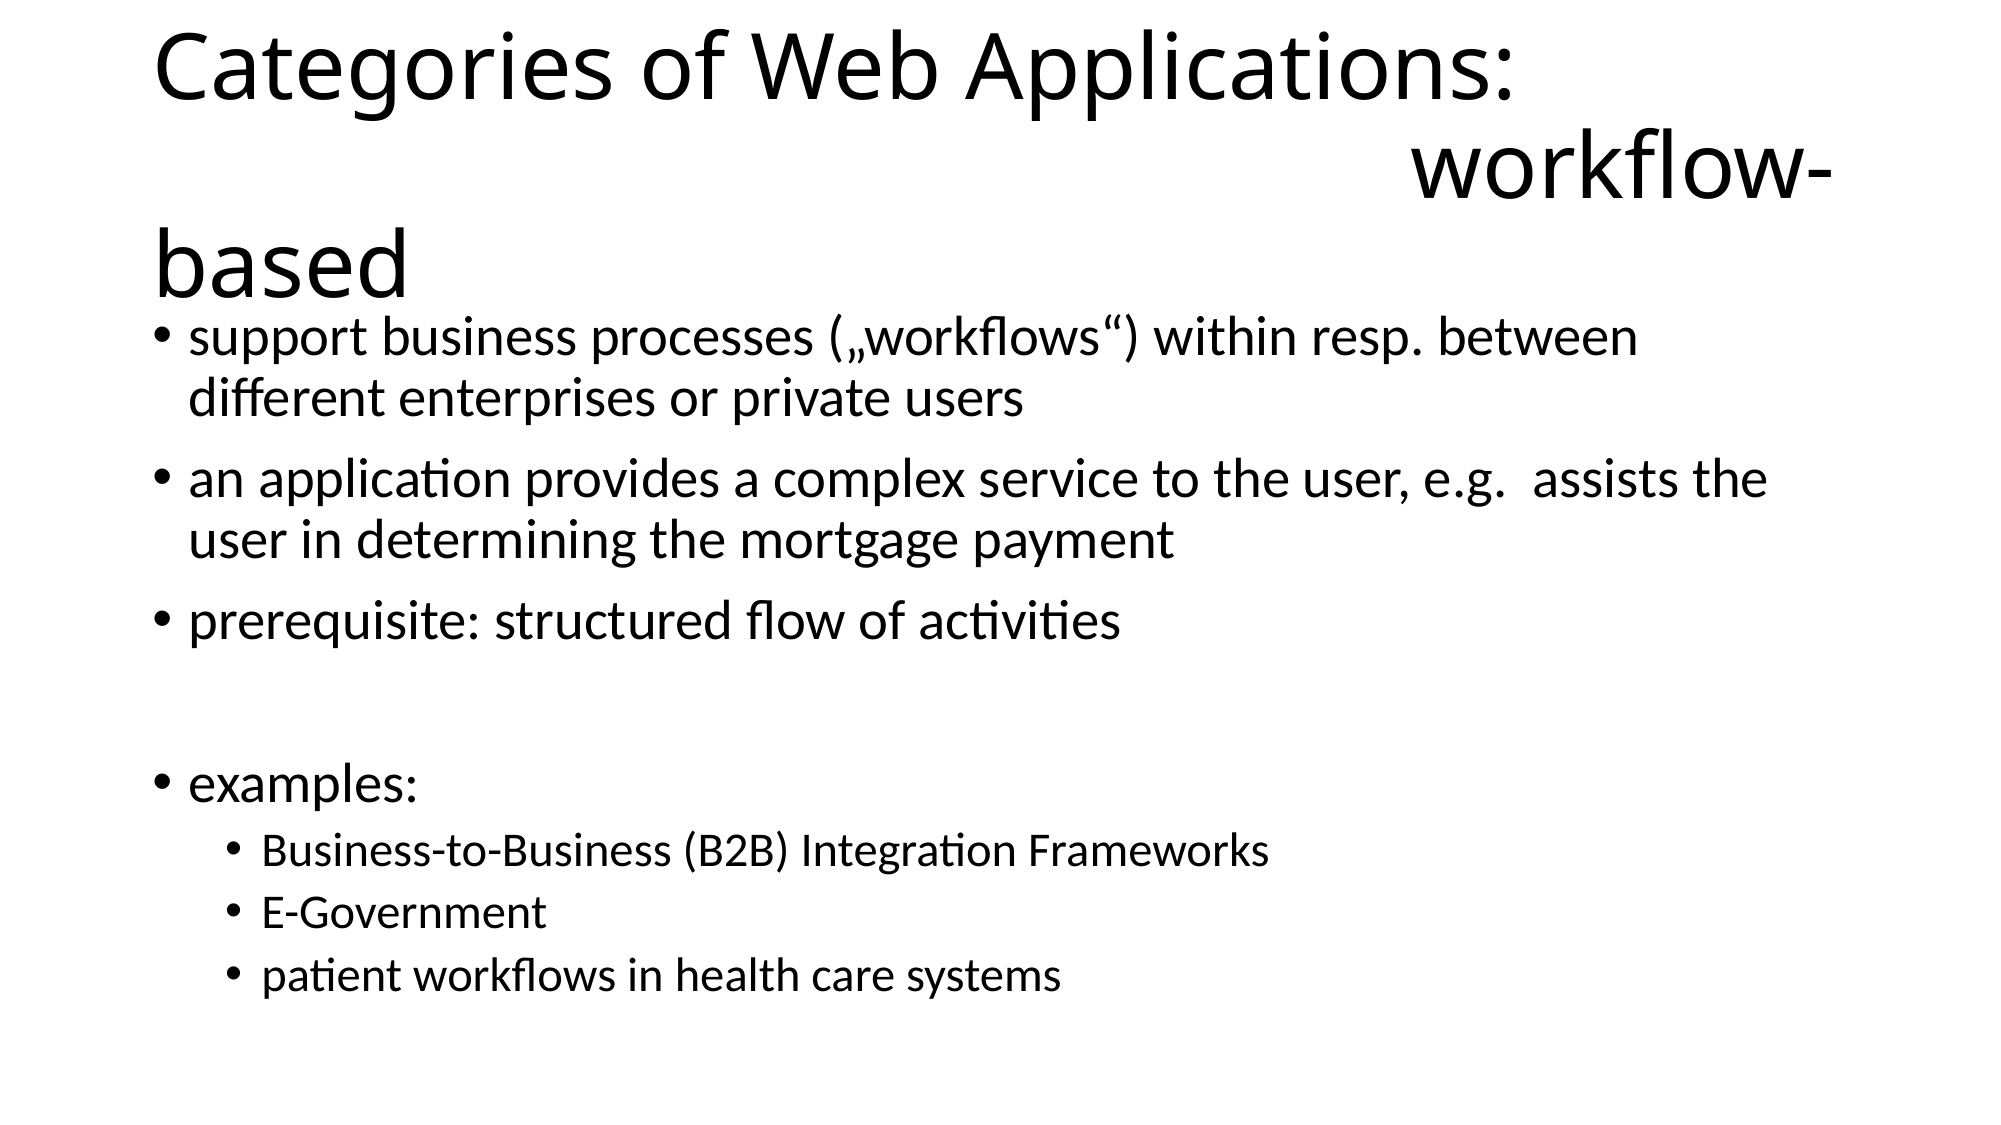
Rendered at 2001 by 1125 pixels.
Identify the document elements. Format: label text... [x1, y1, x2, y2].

title Categories of Web Applications: workflow-based [137, 59, 1863, 278]
list support business processes („workflows“) within resp. between different enterprises or private users an application provides a complex service to the user, e.g. assists the user in determining the mortgage payment prerequisite: structured flow of activities examples: Business-to-Business (B2B) Integration Frameworks E-Government patient workflows in health care systems [137, 299, 1863, 1014]
